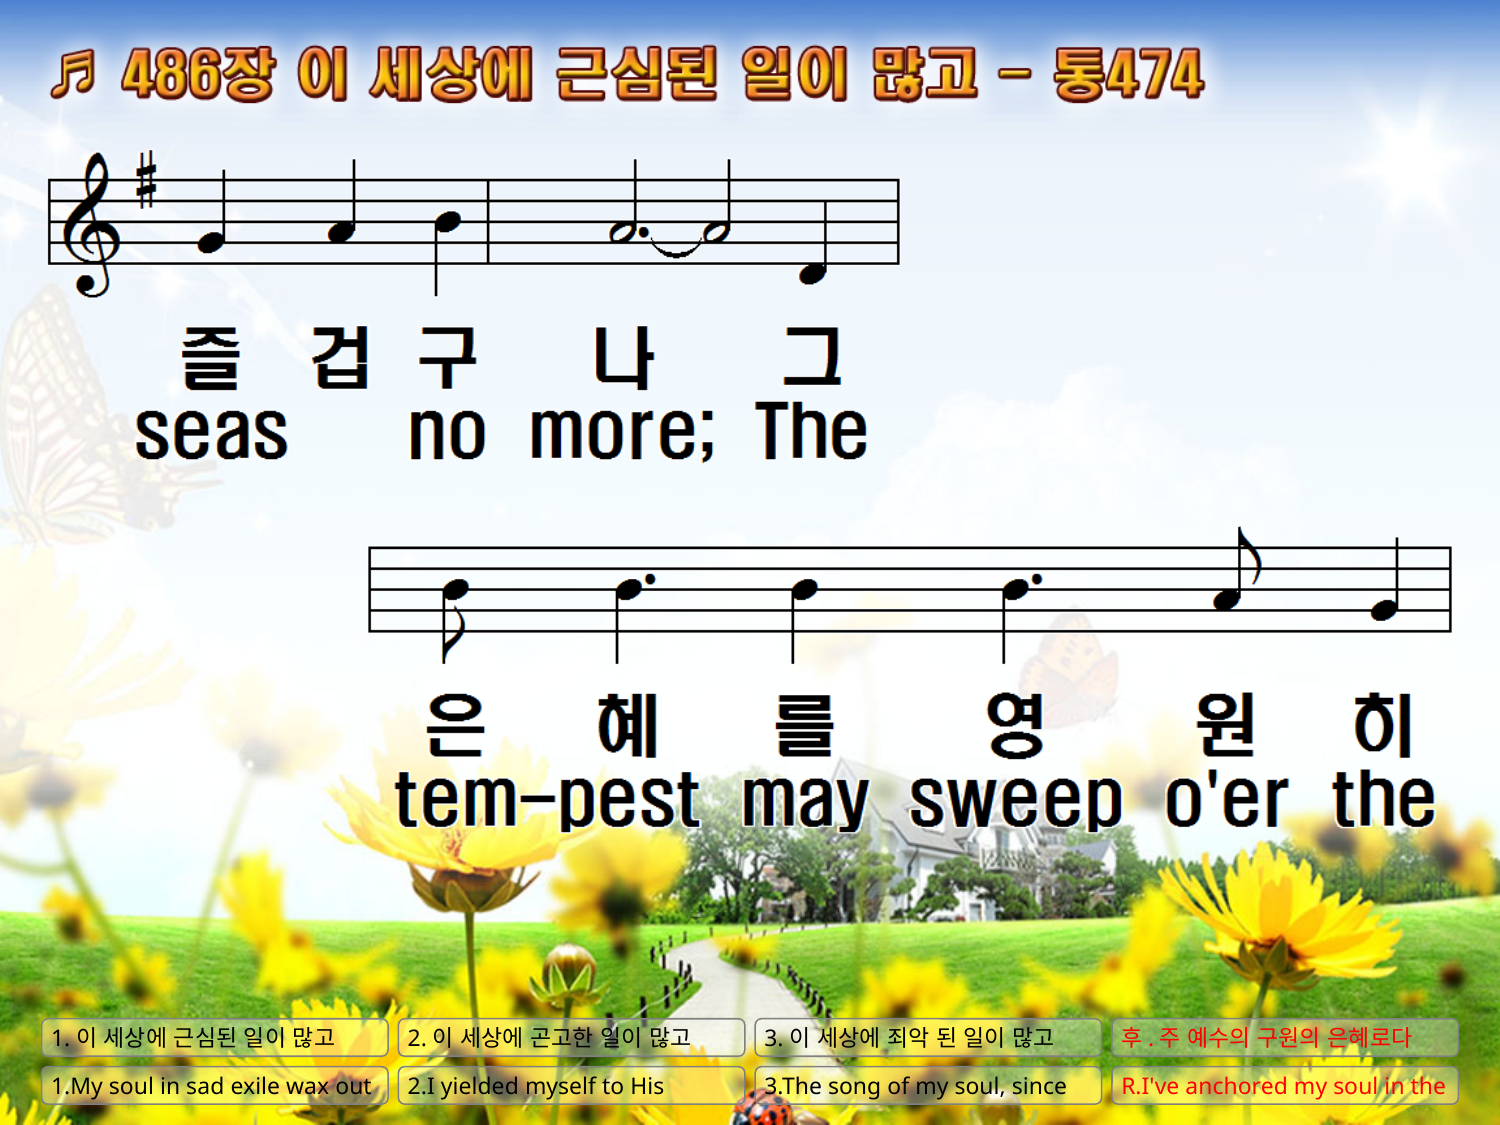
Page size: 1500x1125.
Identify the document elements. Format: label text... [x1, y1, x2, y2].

text_box 2.I yielded myself to His [398, 1066, 745, 1105]
text_box R.I've anchored my soul in the [1111, 1066, 1459, 1105]
text_box 3.The song of my soul, since [755, 1066, 1102, 1105]
picture [0, 0, 1500, 1125]
text_box 후.주 예수의 구원의 은혜로다 [1111, 1018, 1459, 1057]
text_box 2.이 세상에 곤고한 일이 많고 [398, 1018, 745, 1057]
text_box 3.이 세상에 죄악 된 일이 많고 [755, 1018, 1102, 1057]
text_box 1.이 세상에 근심된 일이 많고 [41, 1018, 389, 1057]
text_box 1.My soul in sad exile wax out [41, 1066, 389, 1105]
